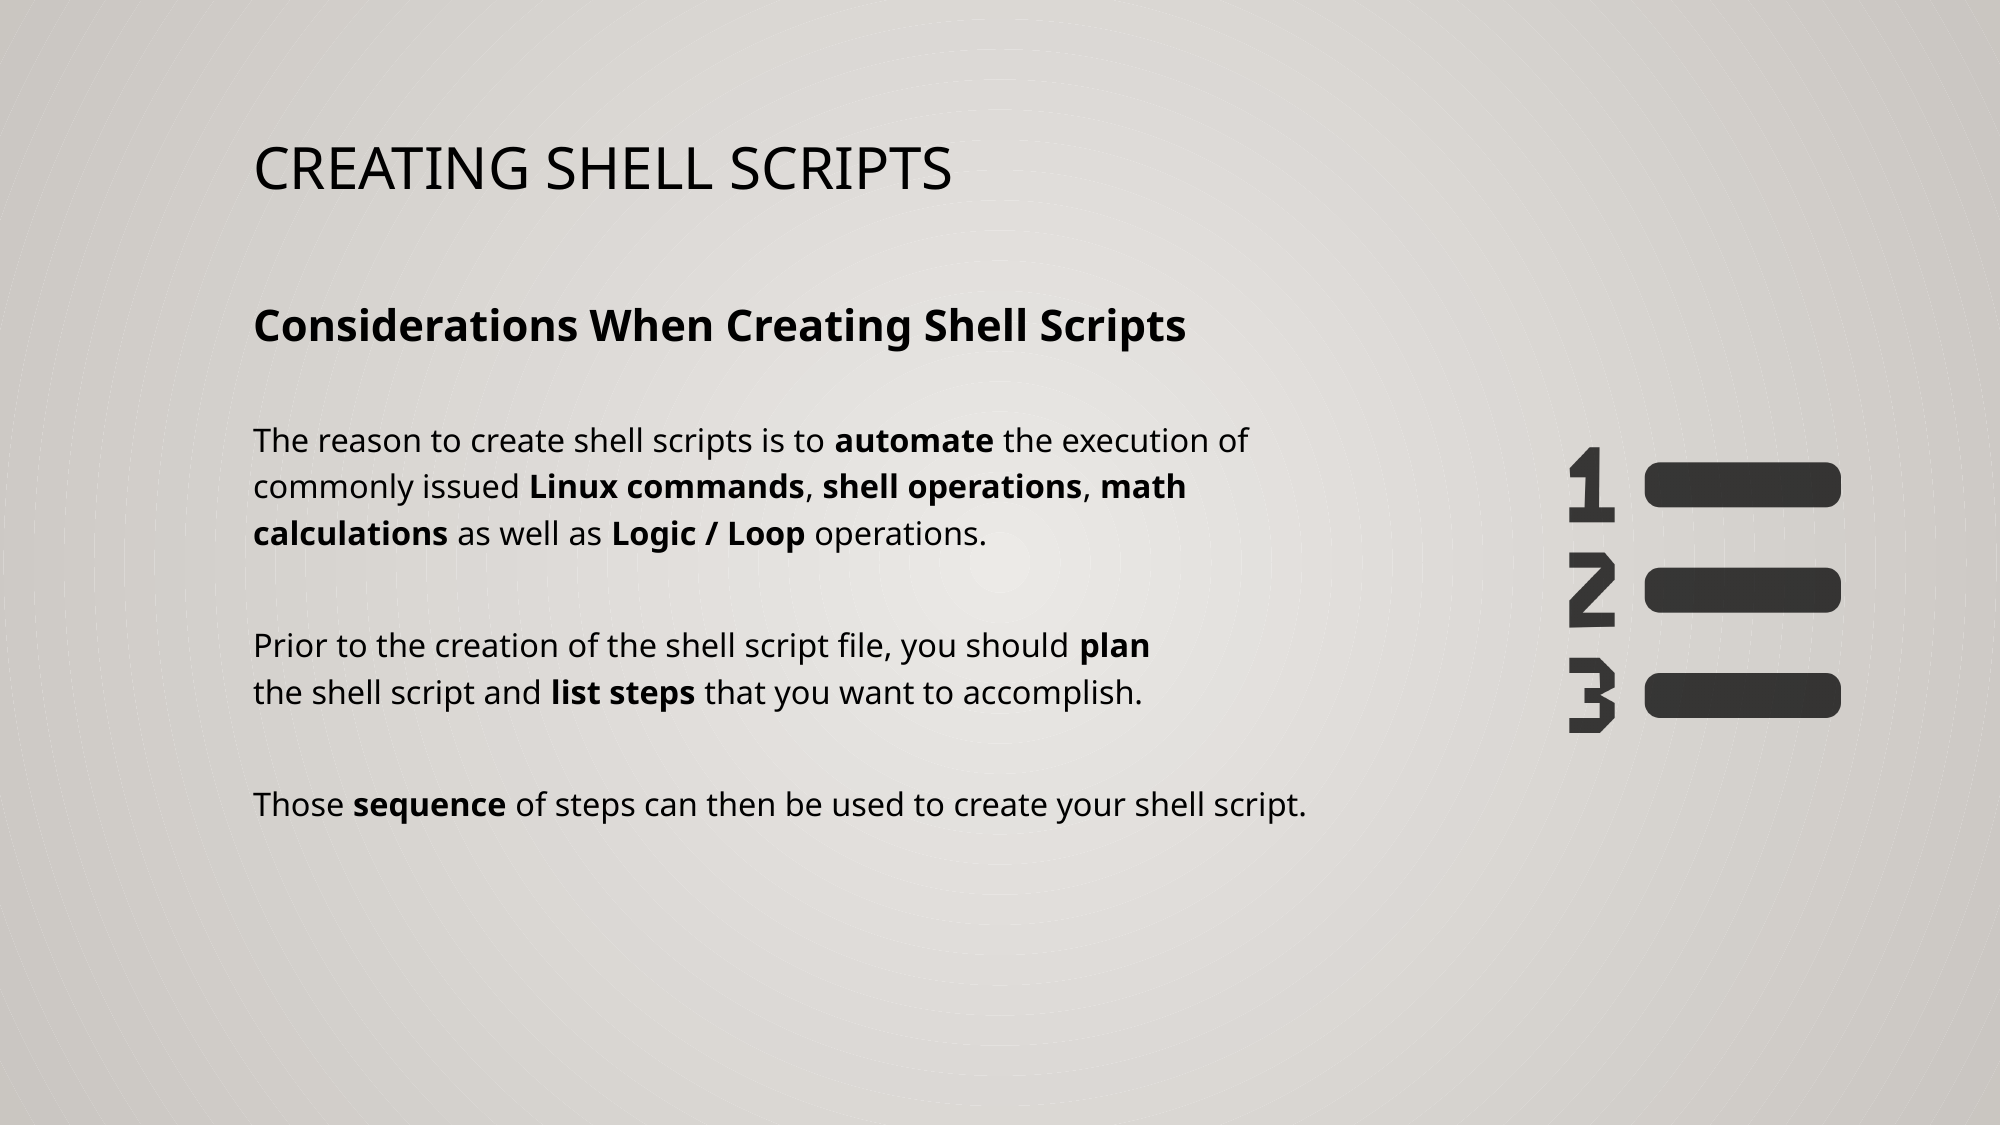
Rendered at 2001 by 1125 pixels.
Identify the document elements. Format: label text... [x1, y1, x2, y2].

picture [1524, 416, 1887, 779]
title Creating shell scripts [238, 131, 1814, 305]
list Considerations When Creating Shell Scripts The reason to create shell scripts is to automate the execution of commonly issued Linux commands, shell operations, math calculations as well as Logic / Loop operations. Prior to the creation of the shell script file, you should plan the shell script and list steps that you want to accomplish. Those sequence of steps can then be used to create your shell script. [238, 279, 1389, 1061]
